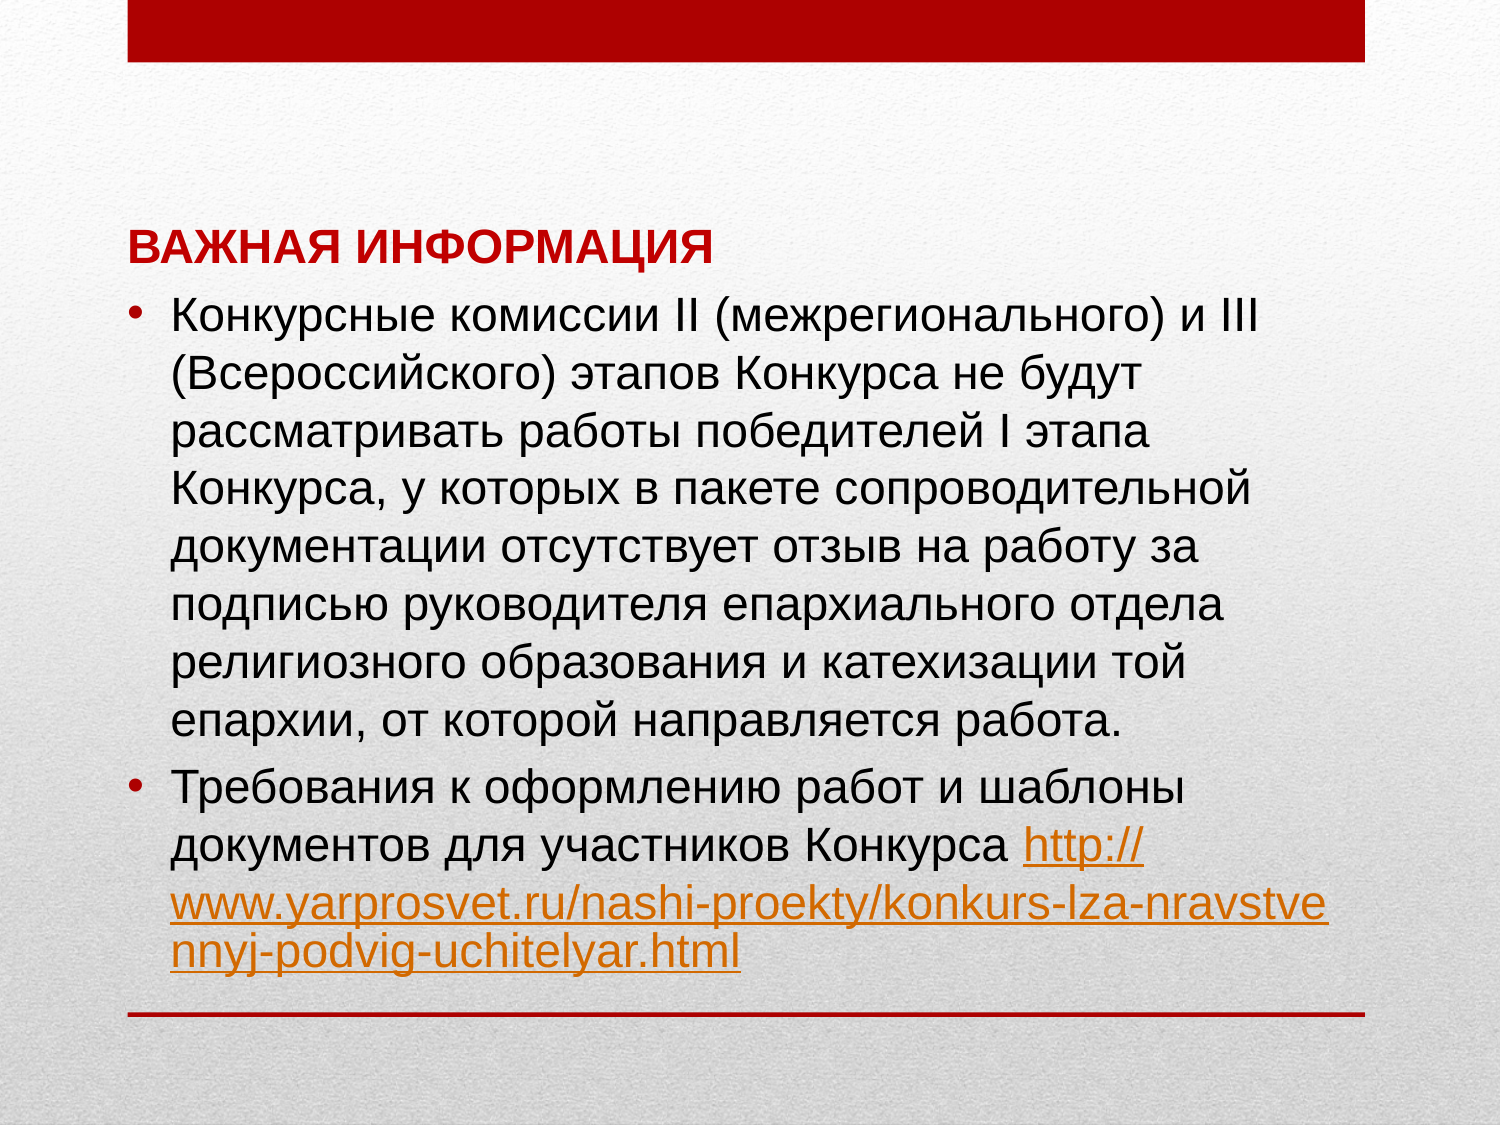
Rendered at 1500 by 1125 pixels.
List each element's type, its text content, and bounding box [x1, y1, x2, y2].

list ВАЖНАЯ ИНФОРМАЦИЯ Конкурсные комиссии II (межрегионального) и III (Всероссийского) этапов Конкурса не будут рассматривать работы победителей I этапа Конкурса, у которых в пакете сопроводительной документации отсутствует отзыв на работу за подписью руководителя епархиального отдела религиозного образования и катехизации той епархии, от которой направляется работа. Требования к оформлению работ и шаблоны документов для участников Конкурса http://www.yarprosvet.ru/nashi-proekty/konkurs-lza-nravstvennyj-podvig-uchitelyar.html [112, 208, 1350, 941]
